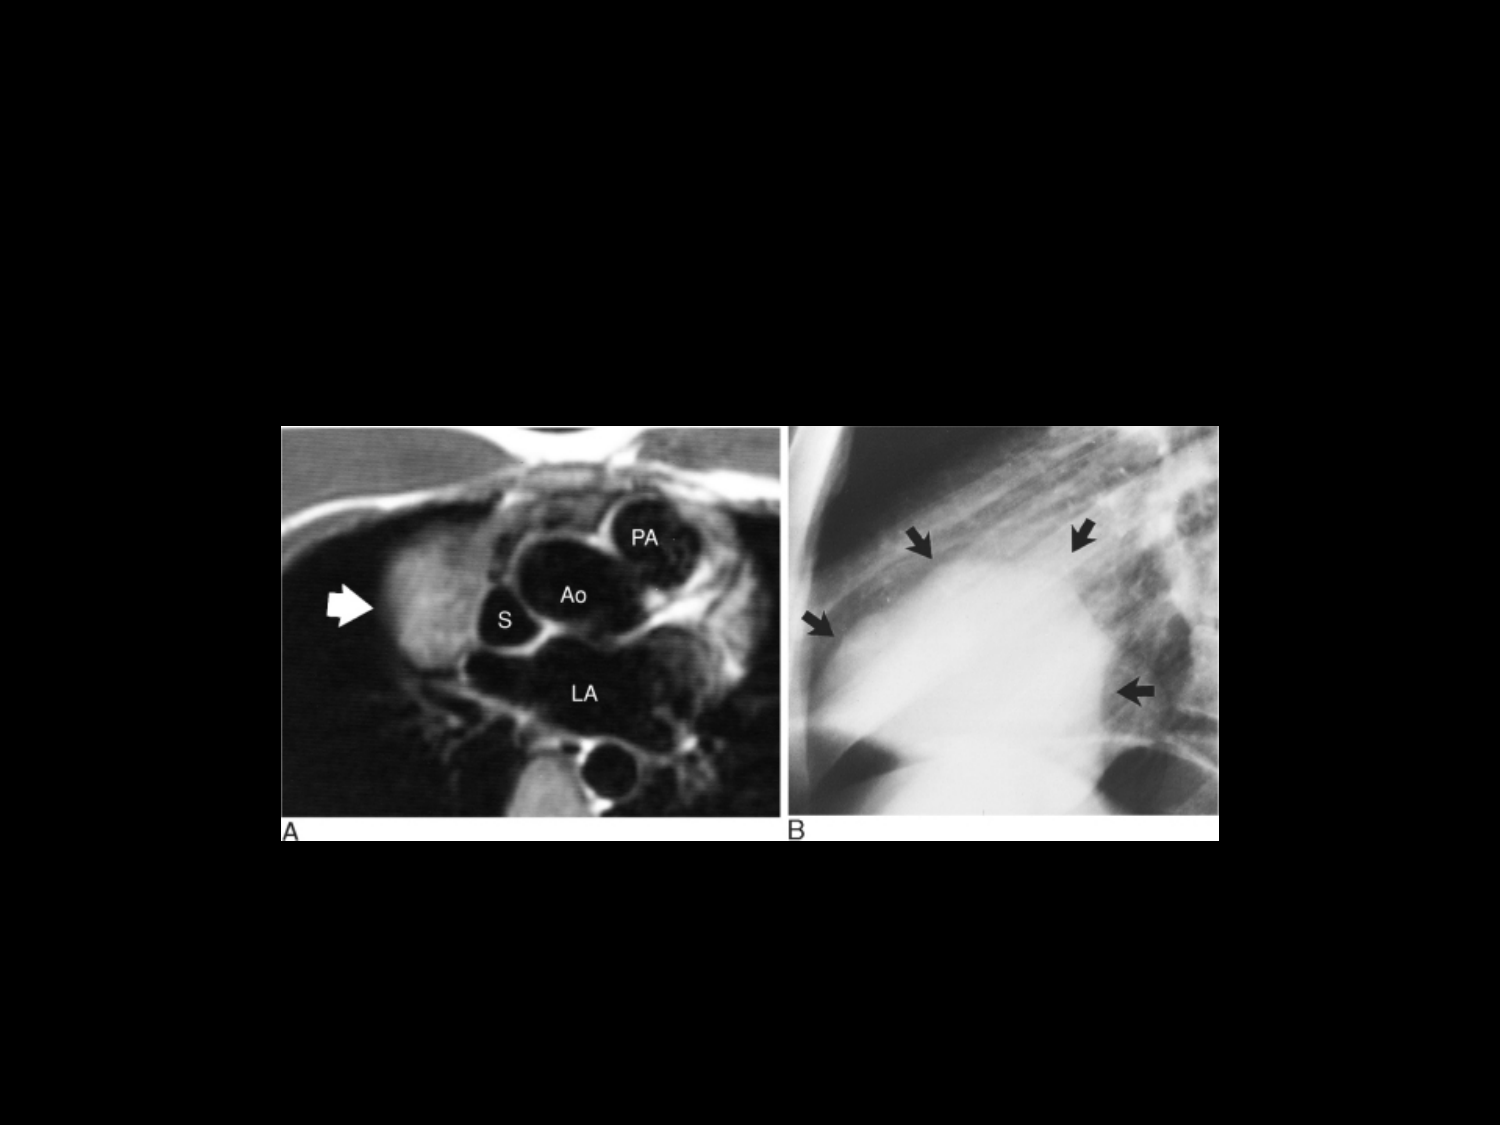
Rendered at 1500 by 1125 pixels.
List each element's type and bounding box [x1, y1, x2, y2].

list [281, 426, 1219, 841]
